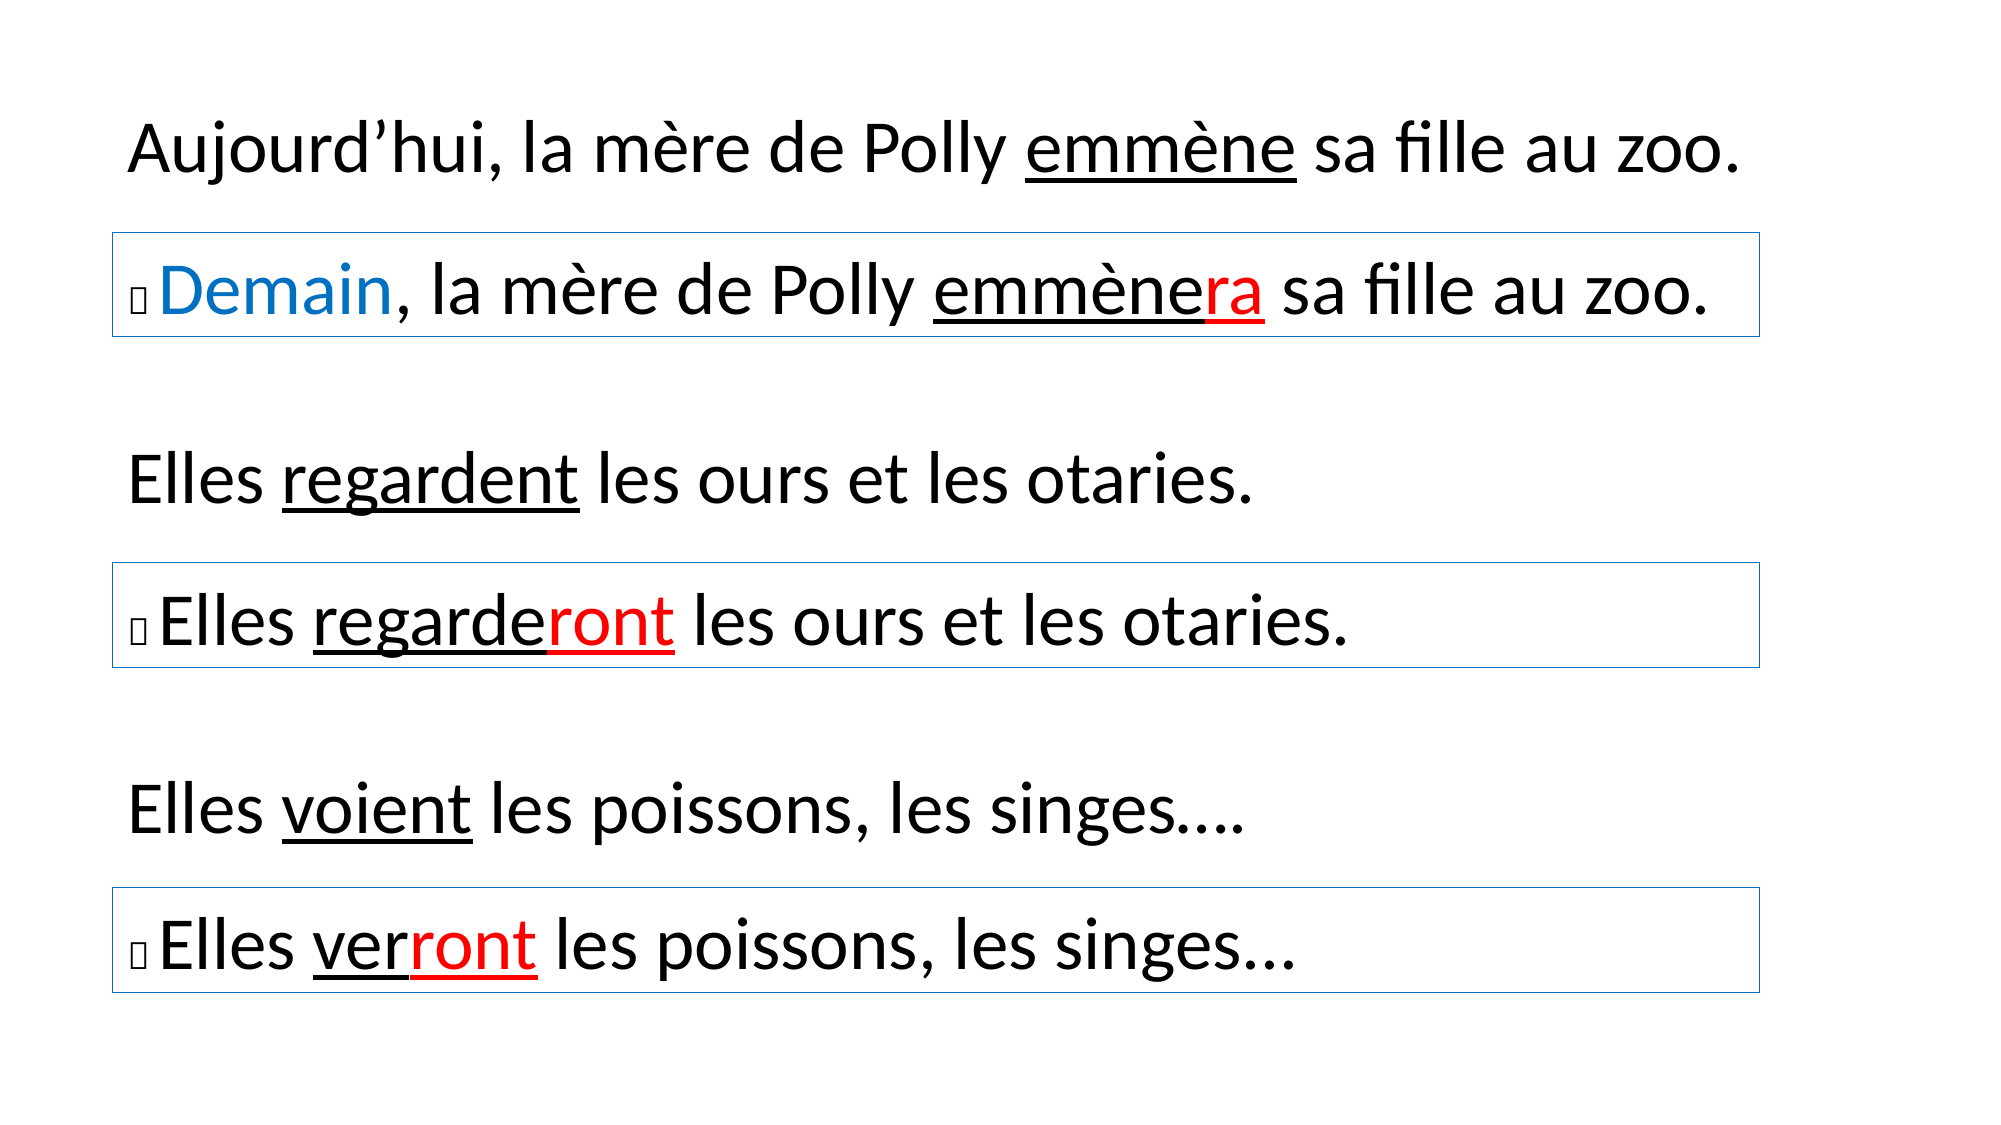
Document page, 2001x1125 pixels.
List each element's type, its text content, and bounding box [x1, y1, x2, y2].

text_box  Elles regarderont les ours et les otaries. [112, 562, 1760, 668]
text_box  Demain, la mère de Polly emmènera sa fille au zoo. [112, 232, 1760, 337]
text_box Aujourd’hui, la mère de Polly emmène sa fille au zoo. [112, 90, 1843, 196]
text_box Elles regardent les ours et les otaries. [112, 421, 1843, 526]
text_box  Elles verront les poissons, les singes... [112, 887, 1760, 993]
text_box Elles voient les poissons, les singes…. [112, 751, 1843, 857]
